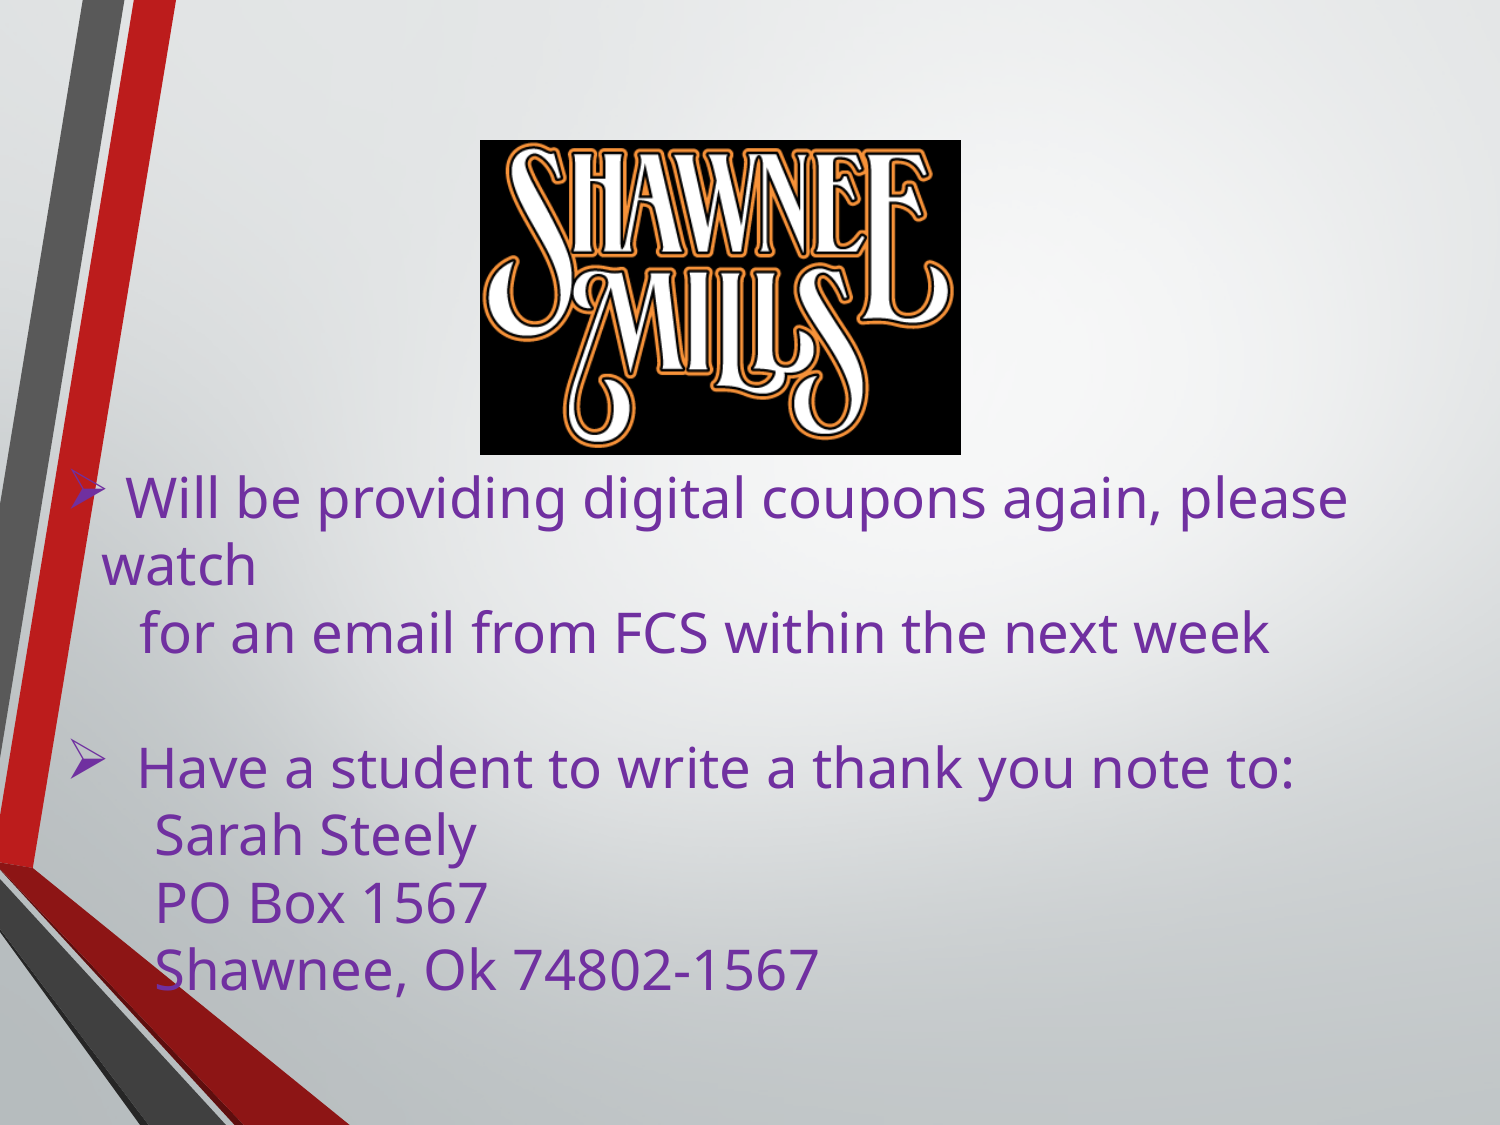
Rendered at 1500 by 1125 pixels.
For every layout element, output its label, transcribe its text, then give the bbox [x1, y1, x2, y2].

picture [479, 140, 961, 455]
text_box Will be providing digital coupons again, please watch for an email from FCS within the next week Have a student to write a thank you note to: Sarah Steely PO Box 1567 Shawnee, Ok 74802-1567 [51, 454, 1476, 1077]
